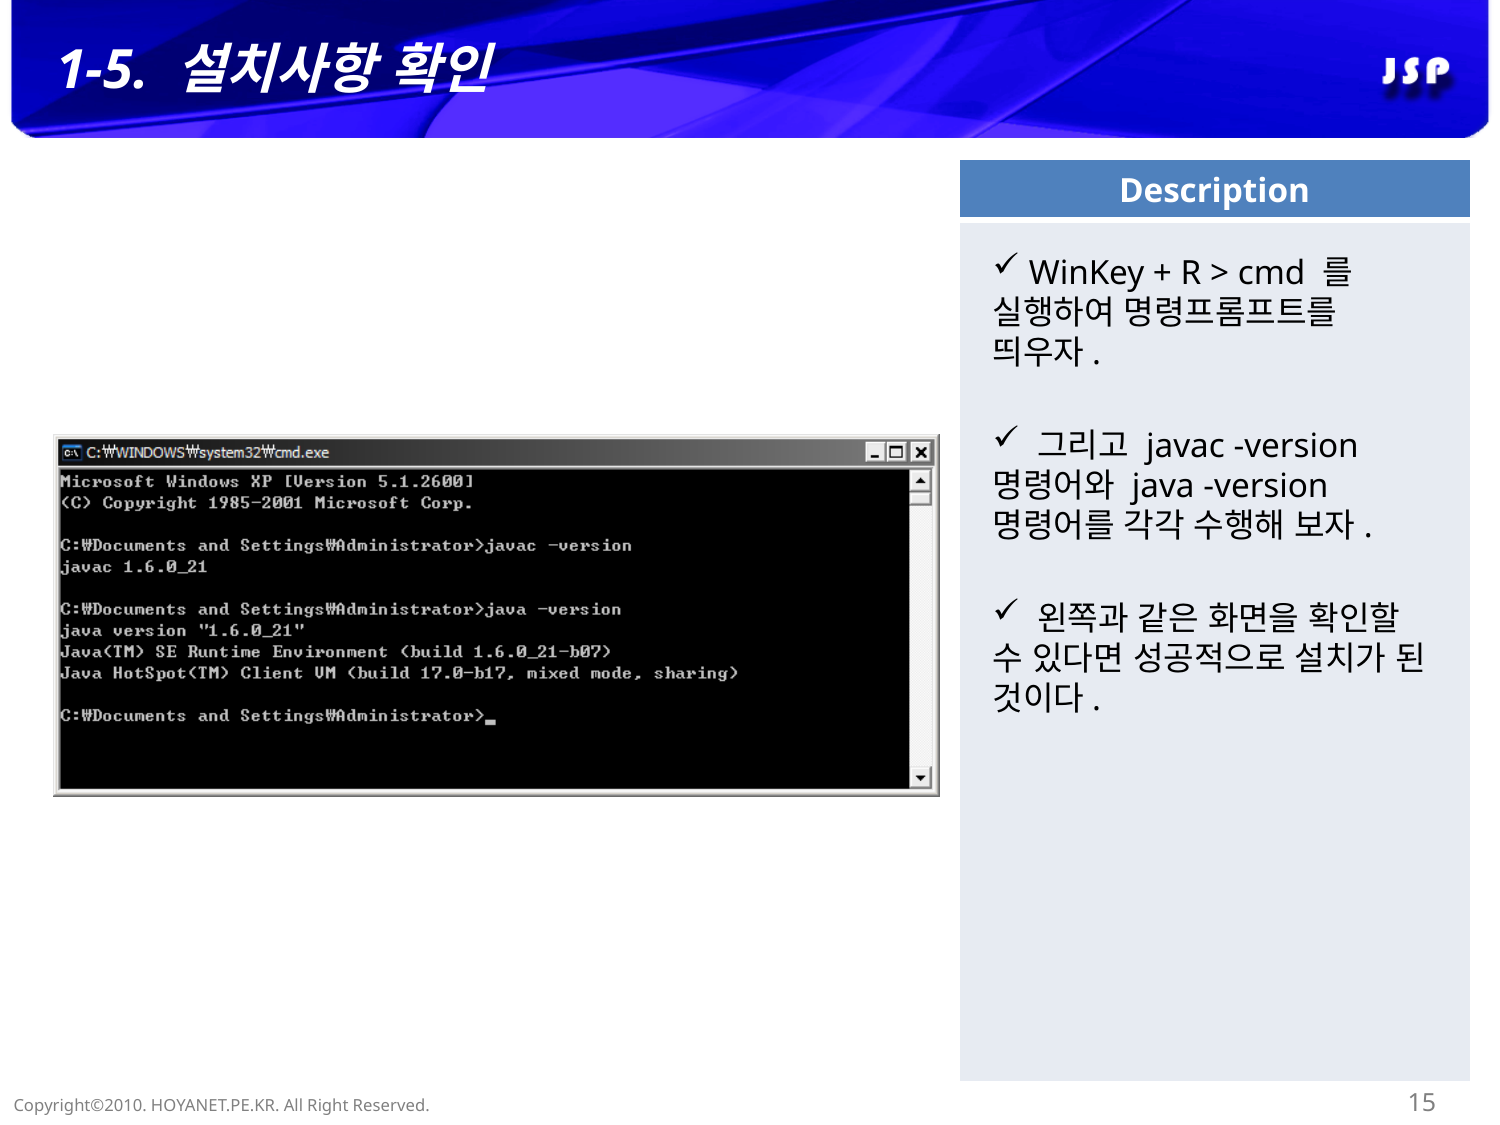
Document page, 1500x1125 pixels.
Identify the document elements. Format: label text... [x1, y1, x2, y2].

title 1-5. 설치사항 확인 [41, 27, 1317, 123]
picture [0, 0, 1500, 138]
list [52, 434, 940, 797]
list WinKey + R > cmd 를 실행하여 명령프롬프트를 띄우자. 그리고 javac -version 명령어와 java -version 명령어를 각각 수행해 보자. 왼쪽과 같은 화면을 확인할 수 있다면 성공적으로 설치가 된 것이다. [977, 243, 1451, 1071]
